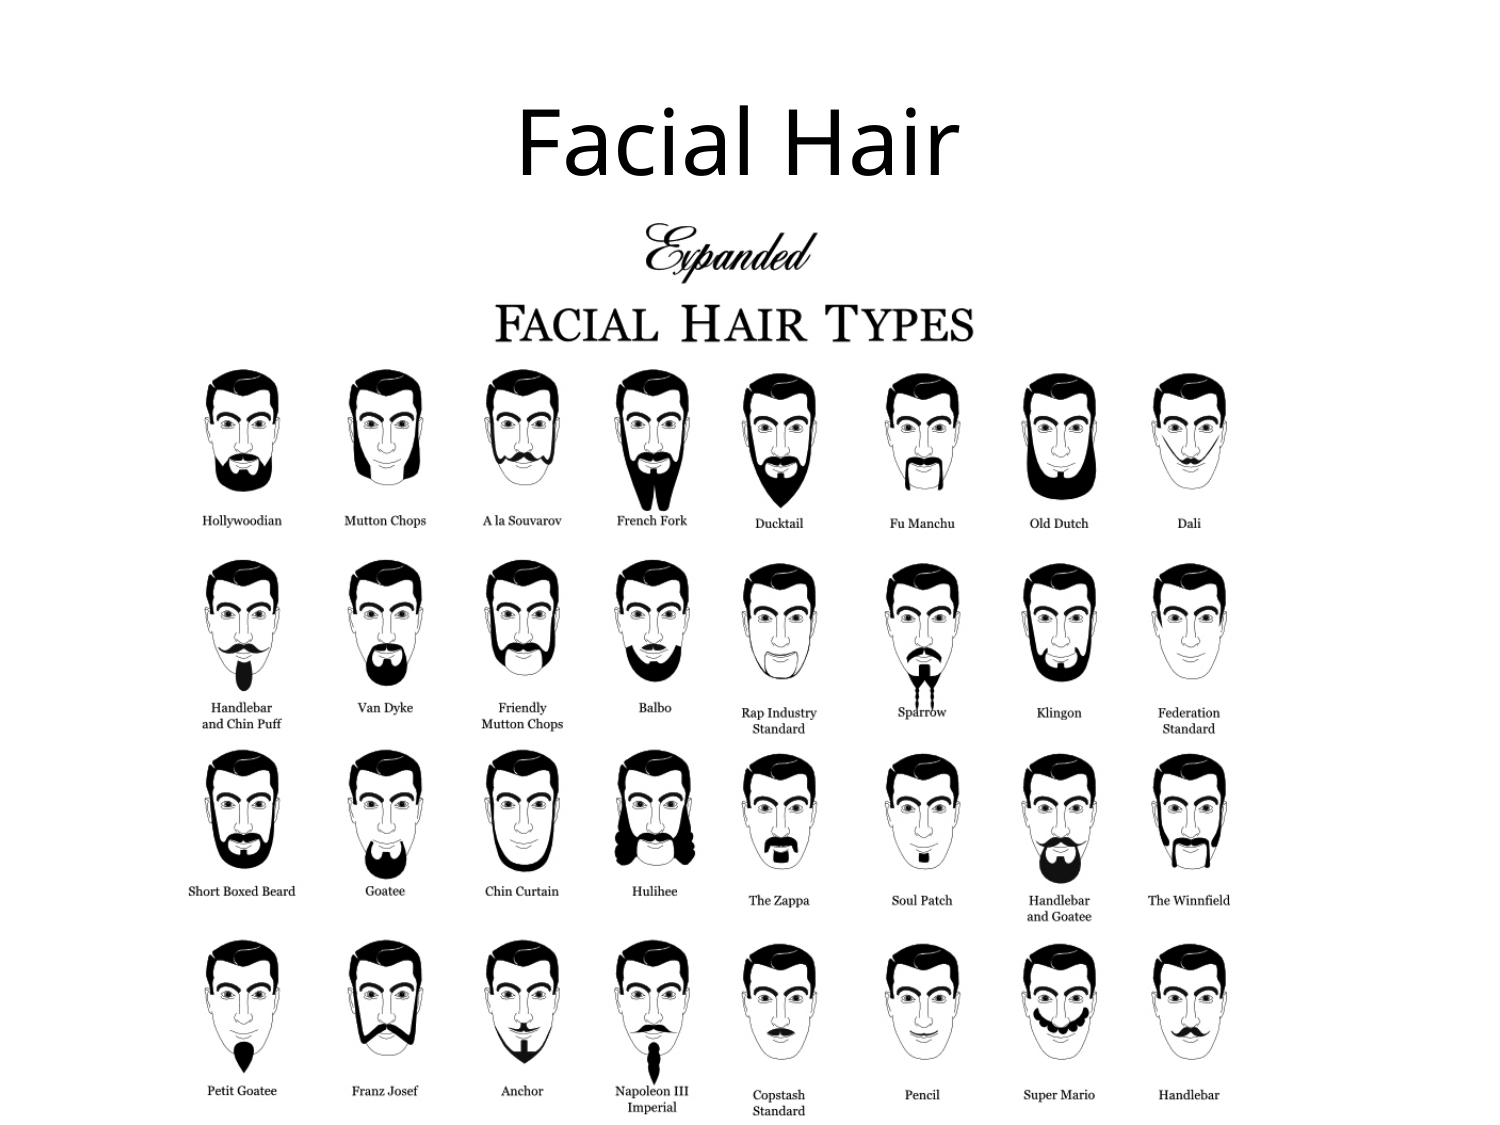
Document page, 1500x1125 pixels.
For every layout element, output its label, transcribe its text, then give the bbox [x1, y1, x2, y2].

picture [174, 223, 1326, 1125]
title Facial Hair [75, 45, 1425, 233]
